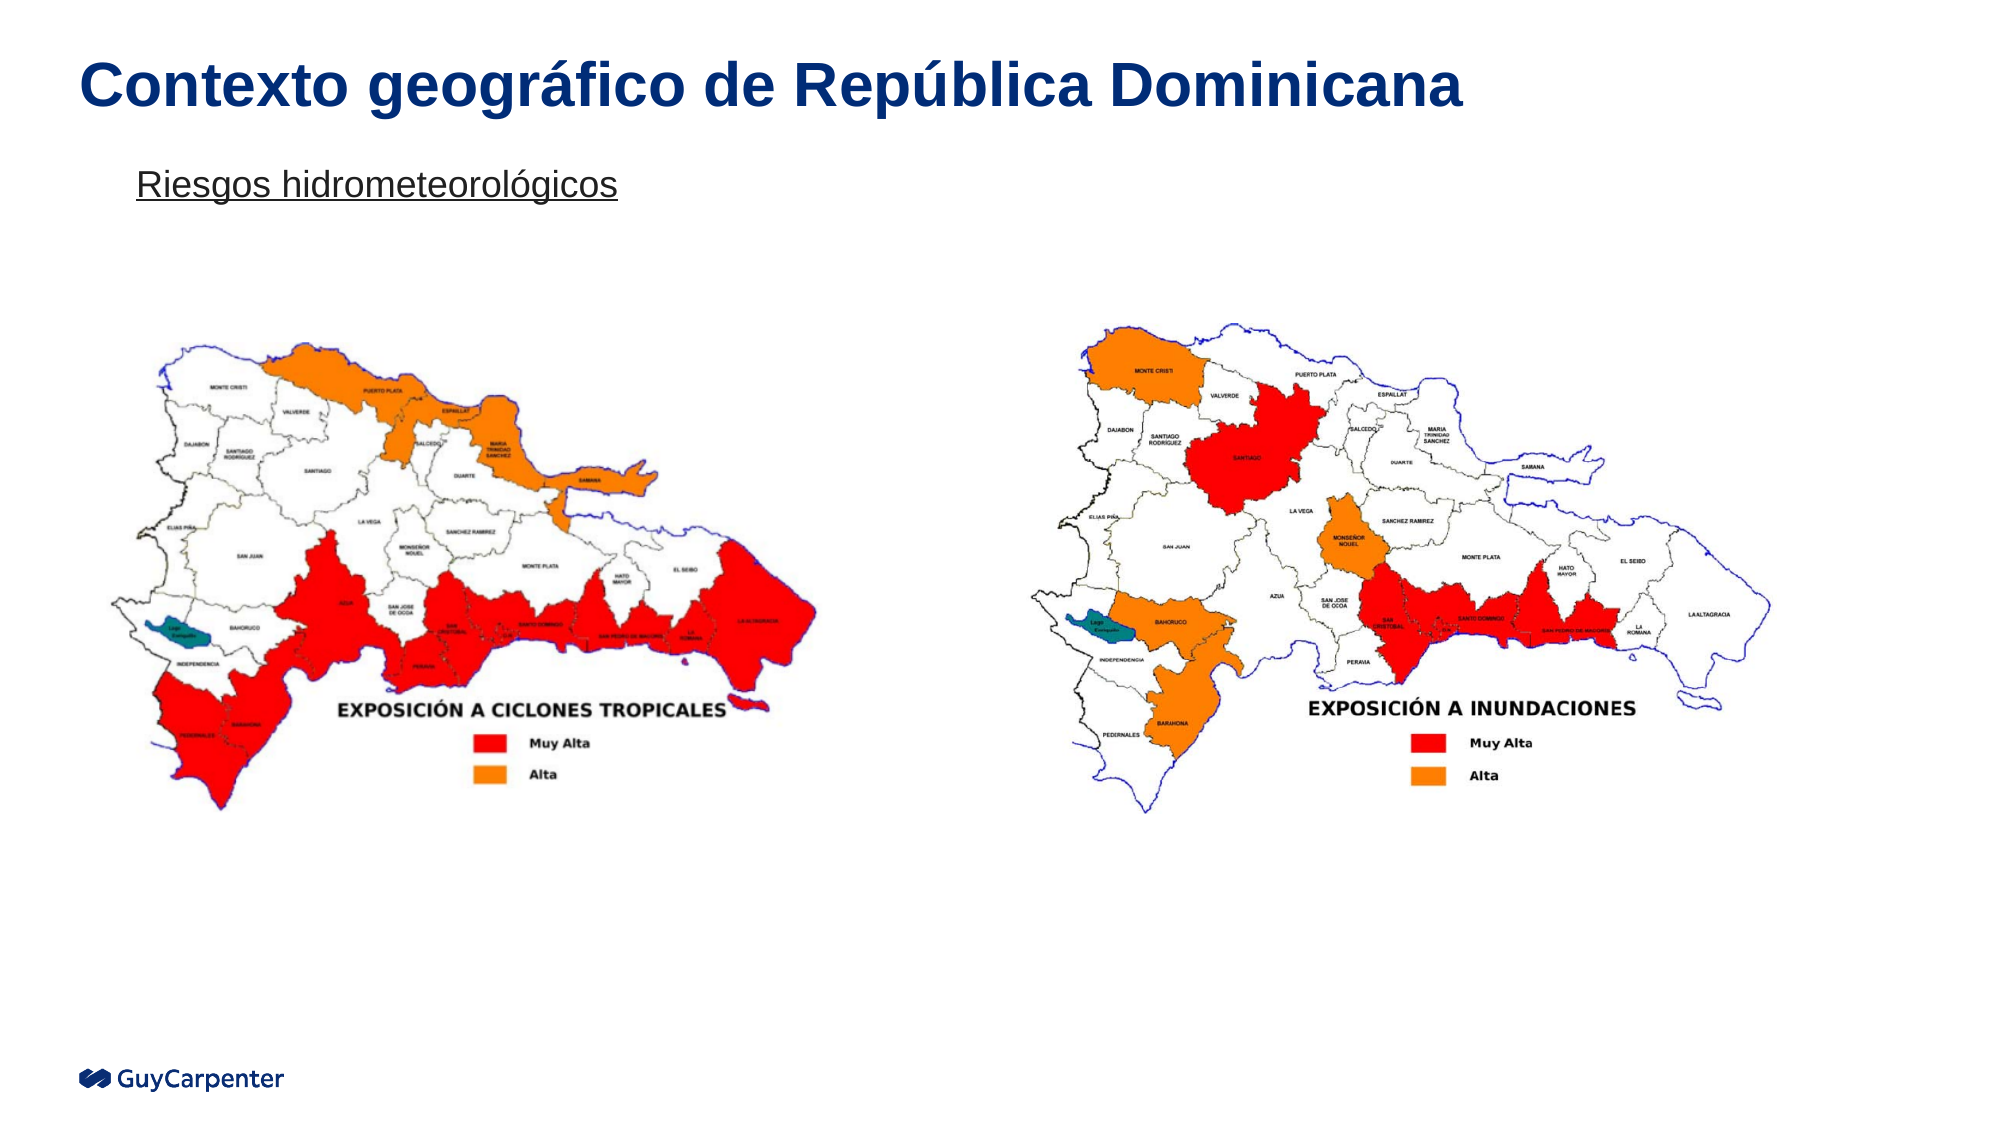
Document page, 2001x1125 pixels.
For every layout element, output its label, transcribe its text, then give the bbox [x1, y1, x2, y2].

list Riesgos hidrometeorológicos [97, 159, 1832, 329]
picture [1004, 293, 1807, 828]
title Contexto geográfico de República Dominicana [79, 58, 1921, 140]
picture [97, 328, 935, 853]
picture [79, 1068, 284, 1092]
